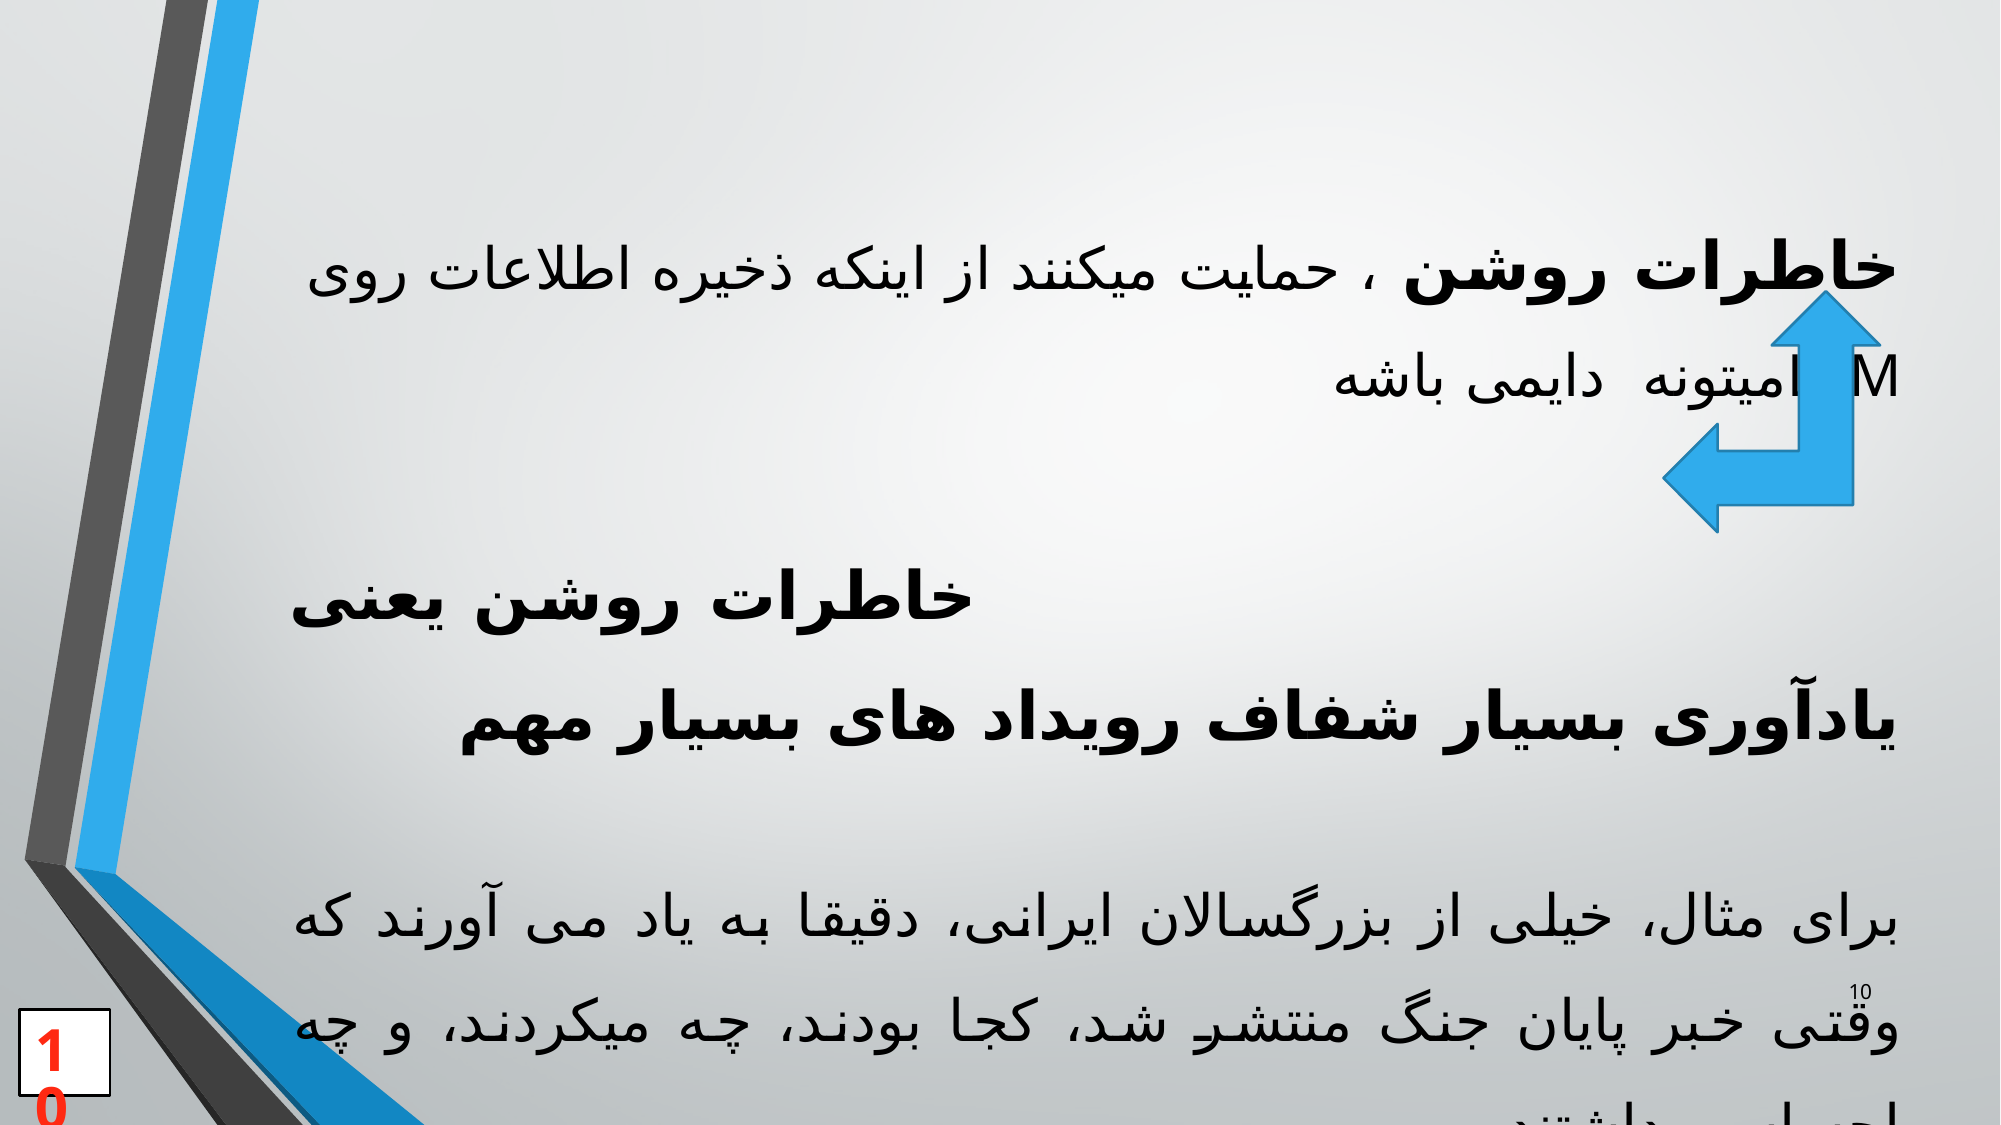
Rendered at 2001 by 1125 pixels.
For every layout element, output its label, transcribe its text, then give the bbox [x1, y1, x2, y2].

text_box 10 [18, 1008, 111, 1097]
text_box [1662, 290, 1882, 534]
slide_number 10 [1796, 962, 1887, 1023]
text_box خاطرات روشن ، حمایت میکنند از اینکه ذخیره اطلاعات روی LTMمیتونه دایمی باشه خاطرات روشن یعنی یادآوری بسیار شفاف رویداد های بسیار مهم برای مثال، خیلی از بزرگسالان ایرانی، دقیقا به یاد می آورند که وقتی خبر پایان جنگ منتشر شد، کجا بودند، چه میکردند، و چه احساسی داشتند. [271, 175, 1917, 1125]
